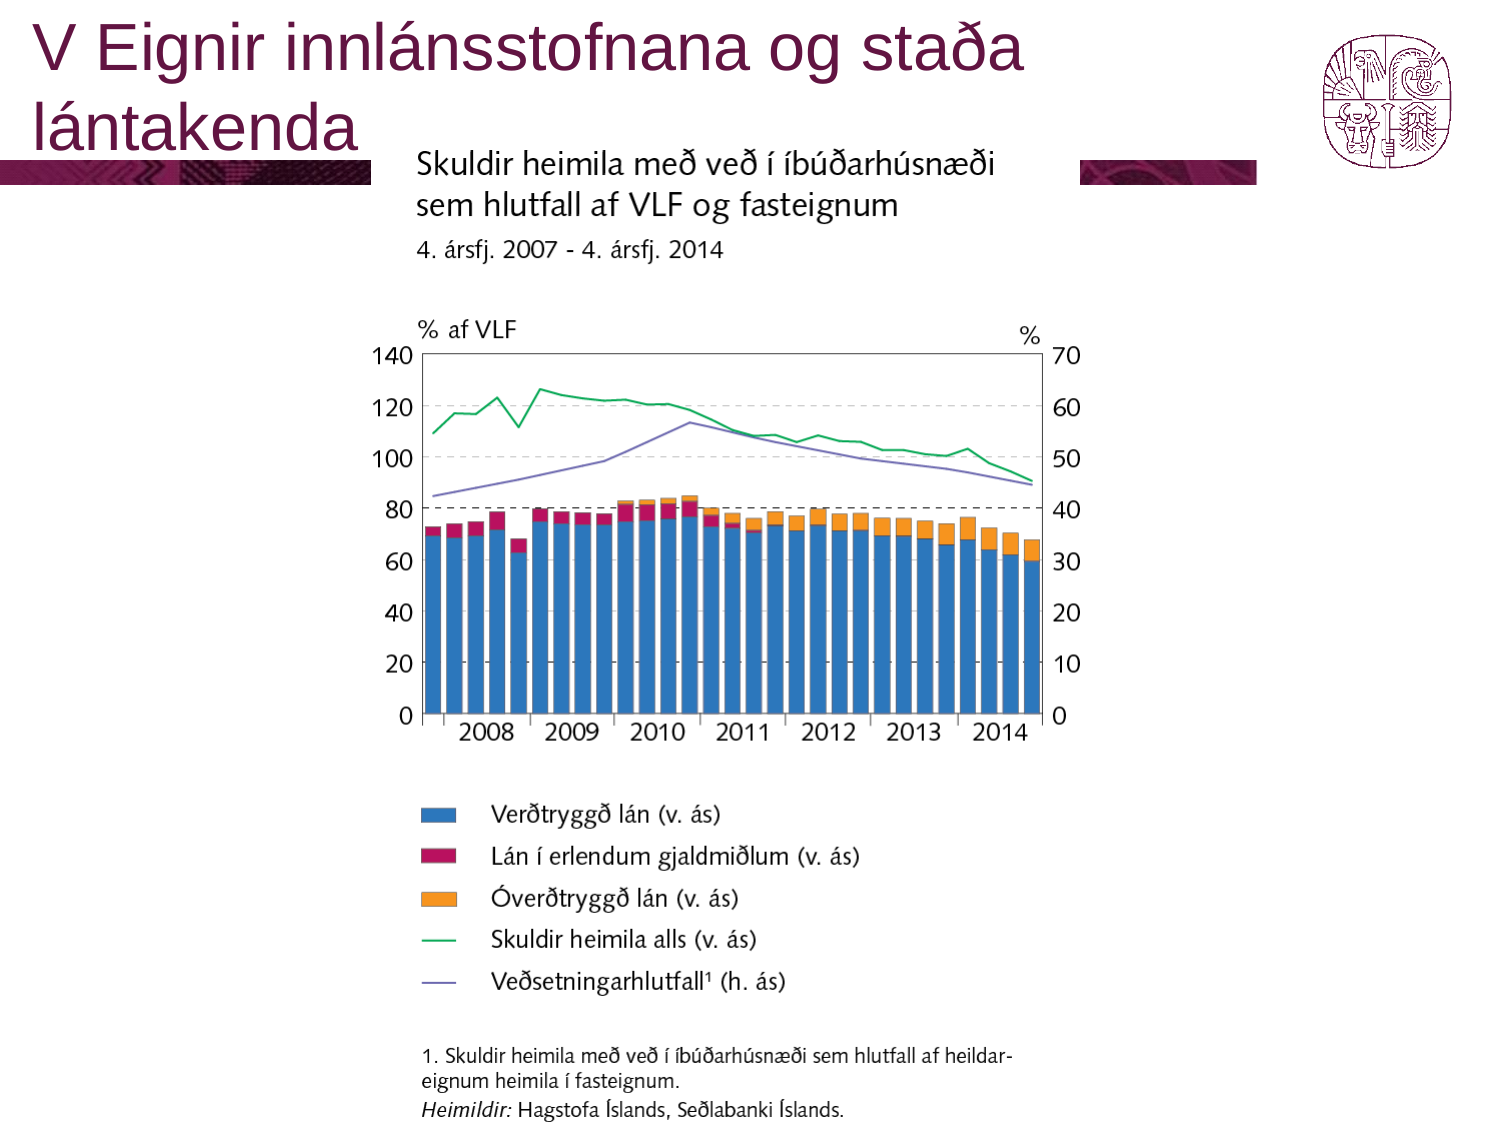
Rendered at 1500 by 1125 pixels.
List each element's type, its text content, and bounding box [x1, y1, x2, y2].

picture [0, 147, 1258, 1122]
title V Eignir innlánsstofnana og staða lántakenda [17, 19, 1247, 149]
picture [1316, 31, 1456, 173]
